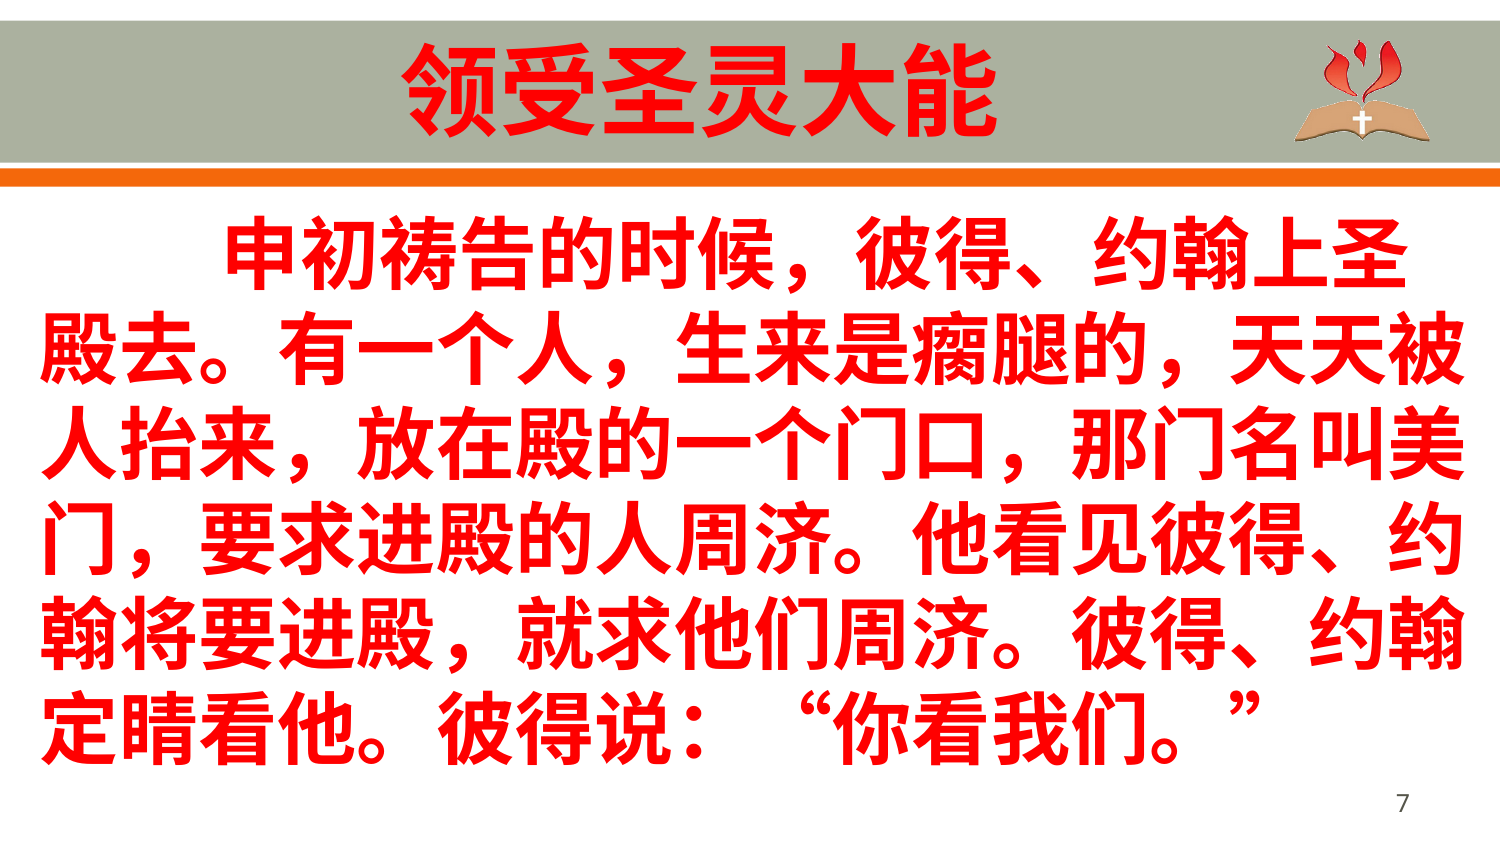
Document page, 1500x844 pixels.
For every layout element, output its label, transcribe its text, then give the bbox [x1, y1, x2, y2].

slide_number 7 [1074, 782, 1425, 827]
list 申初祷告的时候，彼得、约翰上圣殿去。有一个人，生来是瘸腿的，天天被人抬来，放在殿的一个门口，那门名叫美门，要求进殿的人周济。他看见彼得、约翰将要进殿，就求他们周济。彼得、约翰定睛看他。彼得说：“你看我们。” [24, 196, 1488, 844]
text_box 领受圣灵大能 [0, 21, 1450, 157]
